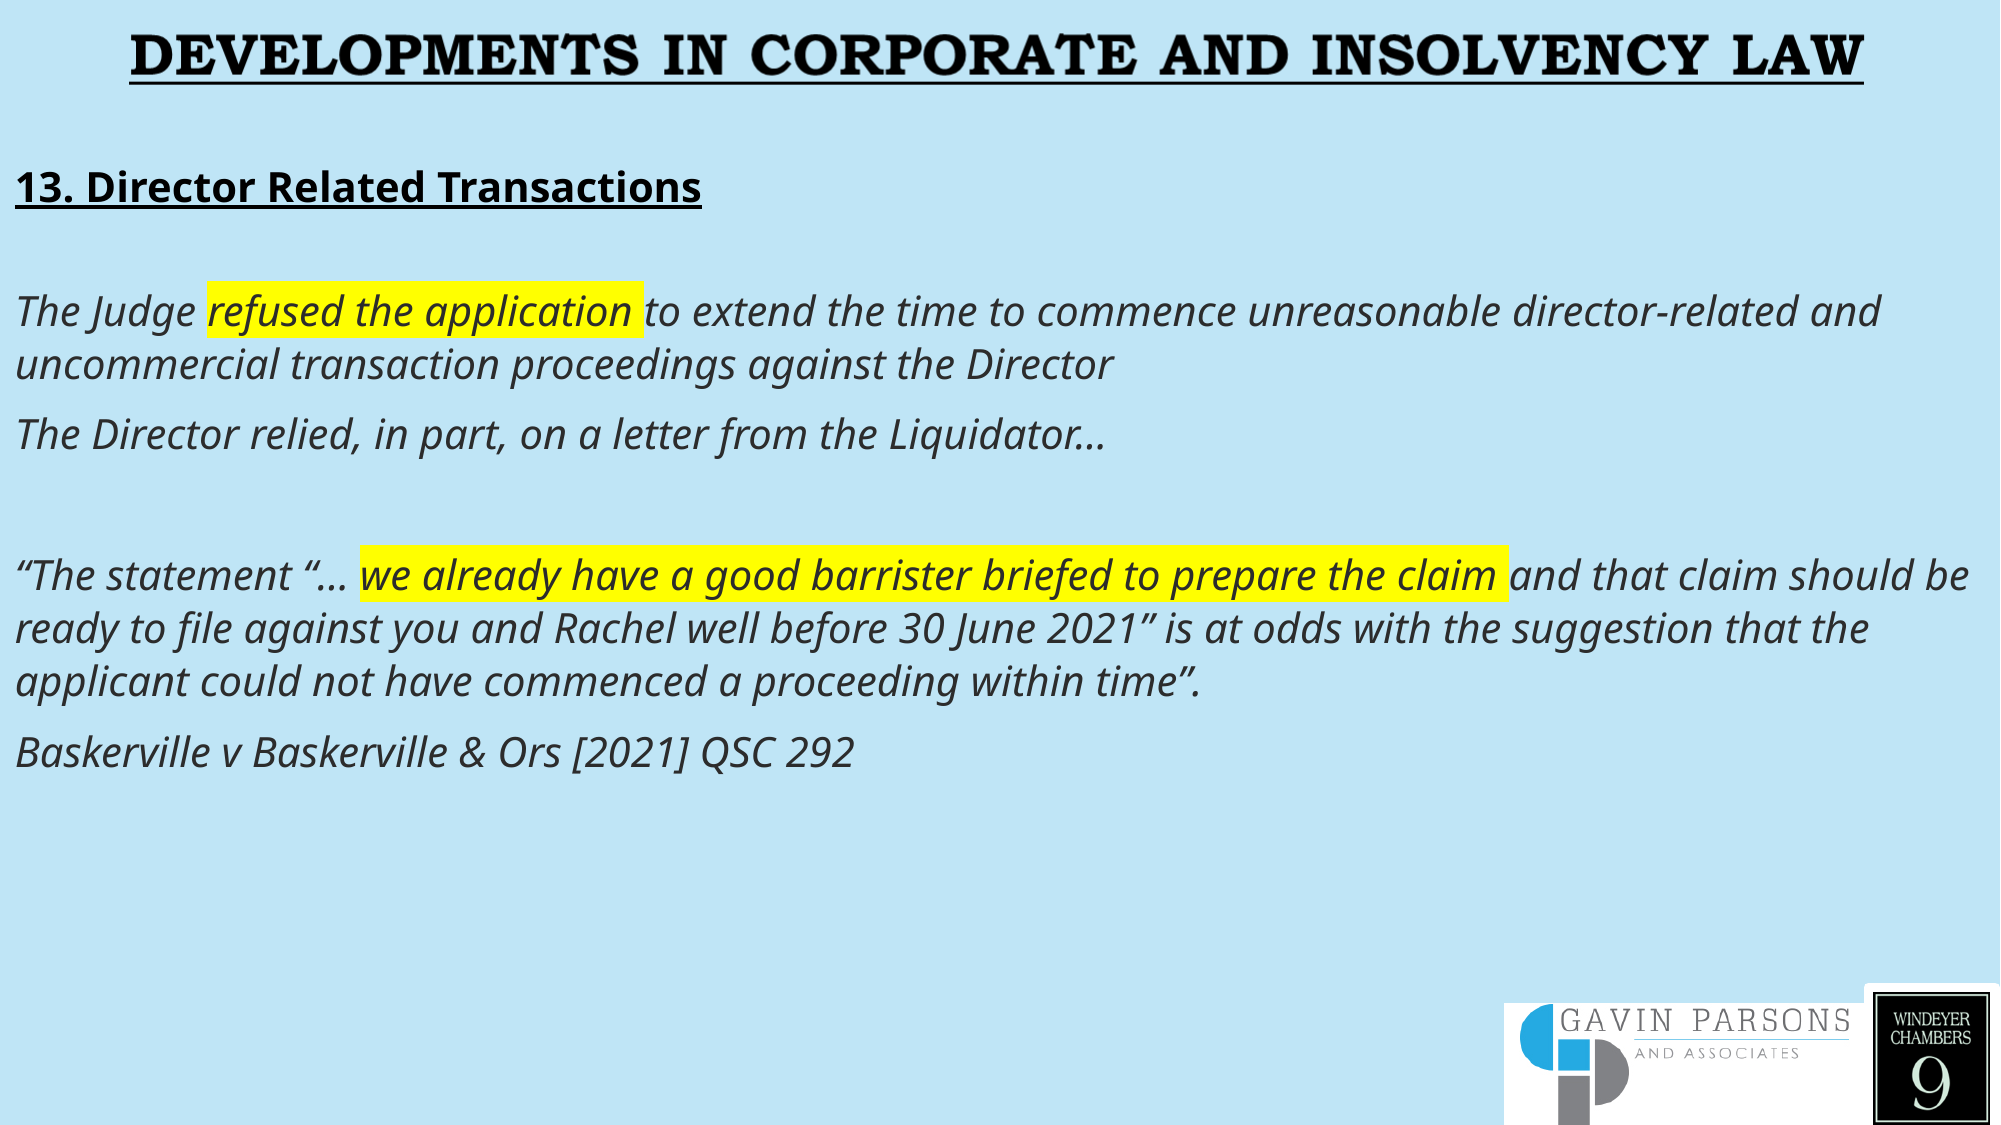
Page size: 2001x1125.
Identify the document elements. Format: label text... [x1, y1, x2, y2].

picture [1504, 1003, 1864, 1125]
picture [1872, 991, 1991, 1125]
text_box 13. Director Related Transactions The Judge refused the application to extend the time to commence unreasonable director-related and uncommercial transaction proceedings against the Director The Director relied, in part, on a letter from the Liquidator… “The statement “… we already have a good barrister briefed to prepare the claim and that claim should be ready to file against you and Rachel well before 30 June 2021” is at odds with the suggestion that the applicant could not have commenced a proceeding within time”. Baskerville v Baskerville & Ors [2021] QSC 292 [0, 128, 2000, 1064]
picture [93, 0, 1899, 124]
